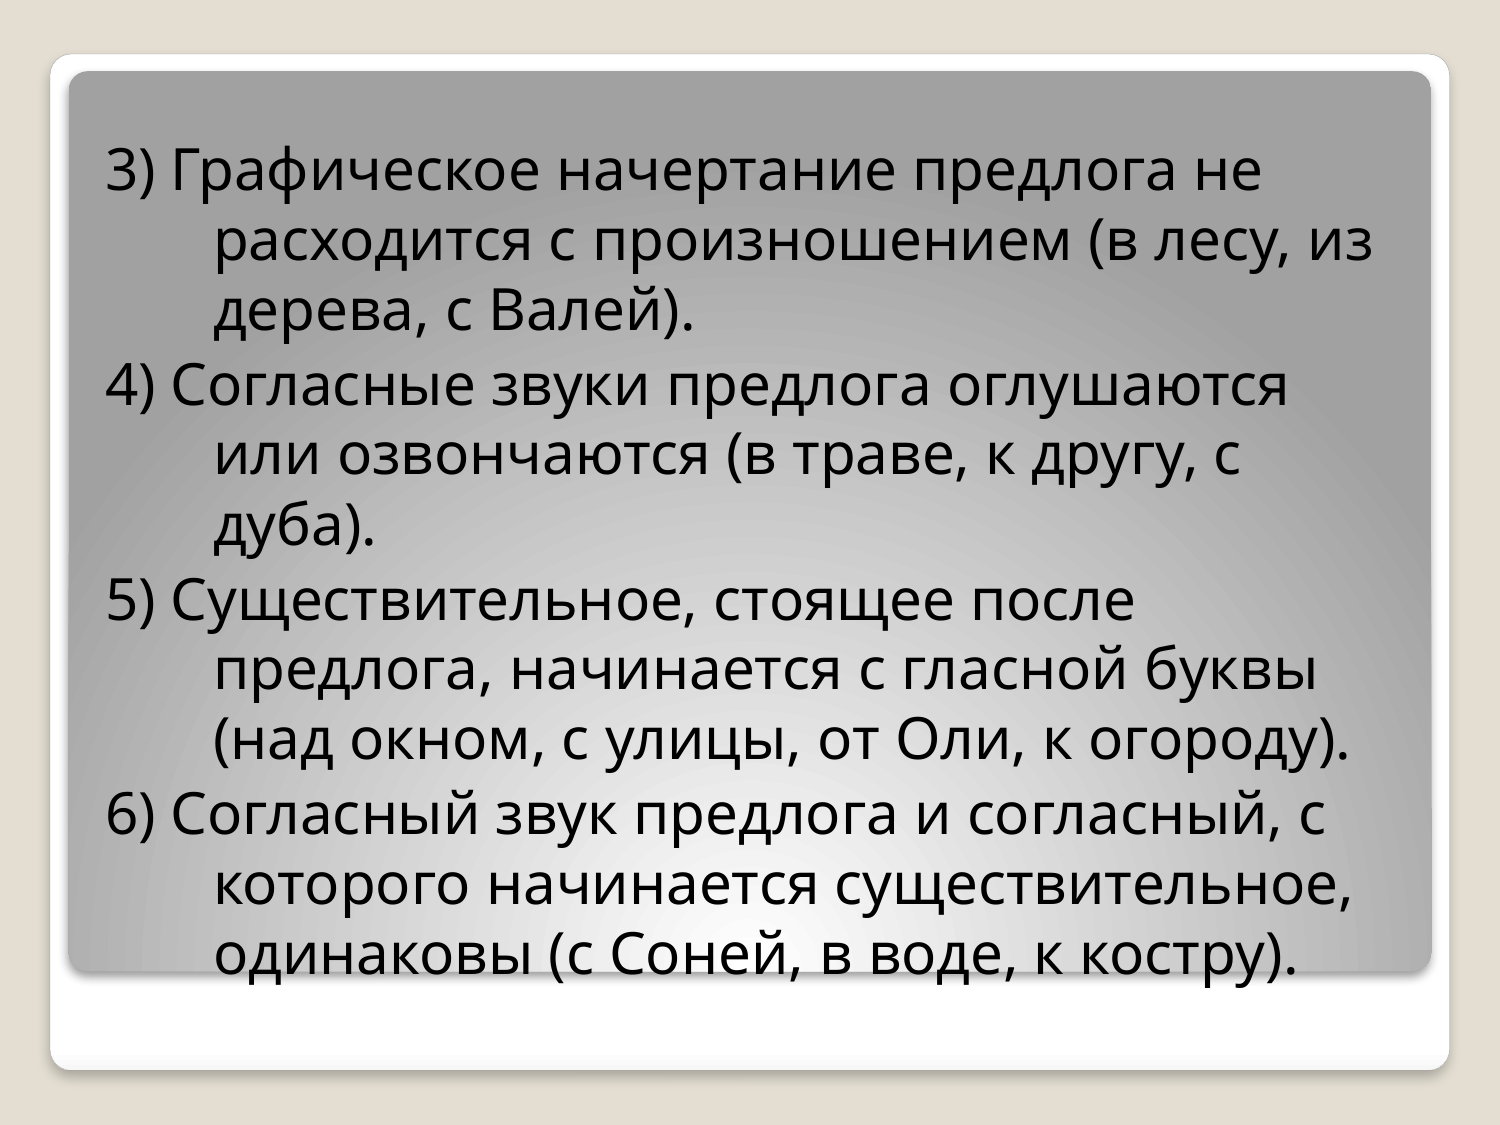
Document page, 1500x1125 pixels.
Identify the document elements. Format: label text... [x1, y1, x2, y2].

list 3) Графическое начертание предлога не расходится с произношением (в лесу, из дерева, с Валей). 4) Согласные звуки предлога оглушаются или озвончаются (в траве, к другу, с дуба). 5) Существительное, стоящее после предлога, начинается с гласной буквы (над окном, с улицы, от Оли, к огороду). 6) Согласный звук предлога и согласный, с которого начинается существительное, одинаковы (с Соней, в воде, к костру). [75, 117, 1425, 1005]
